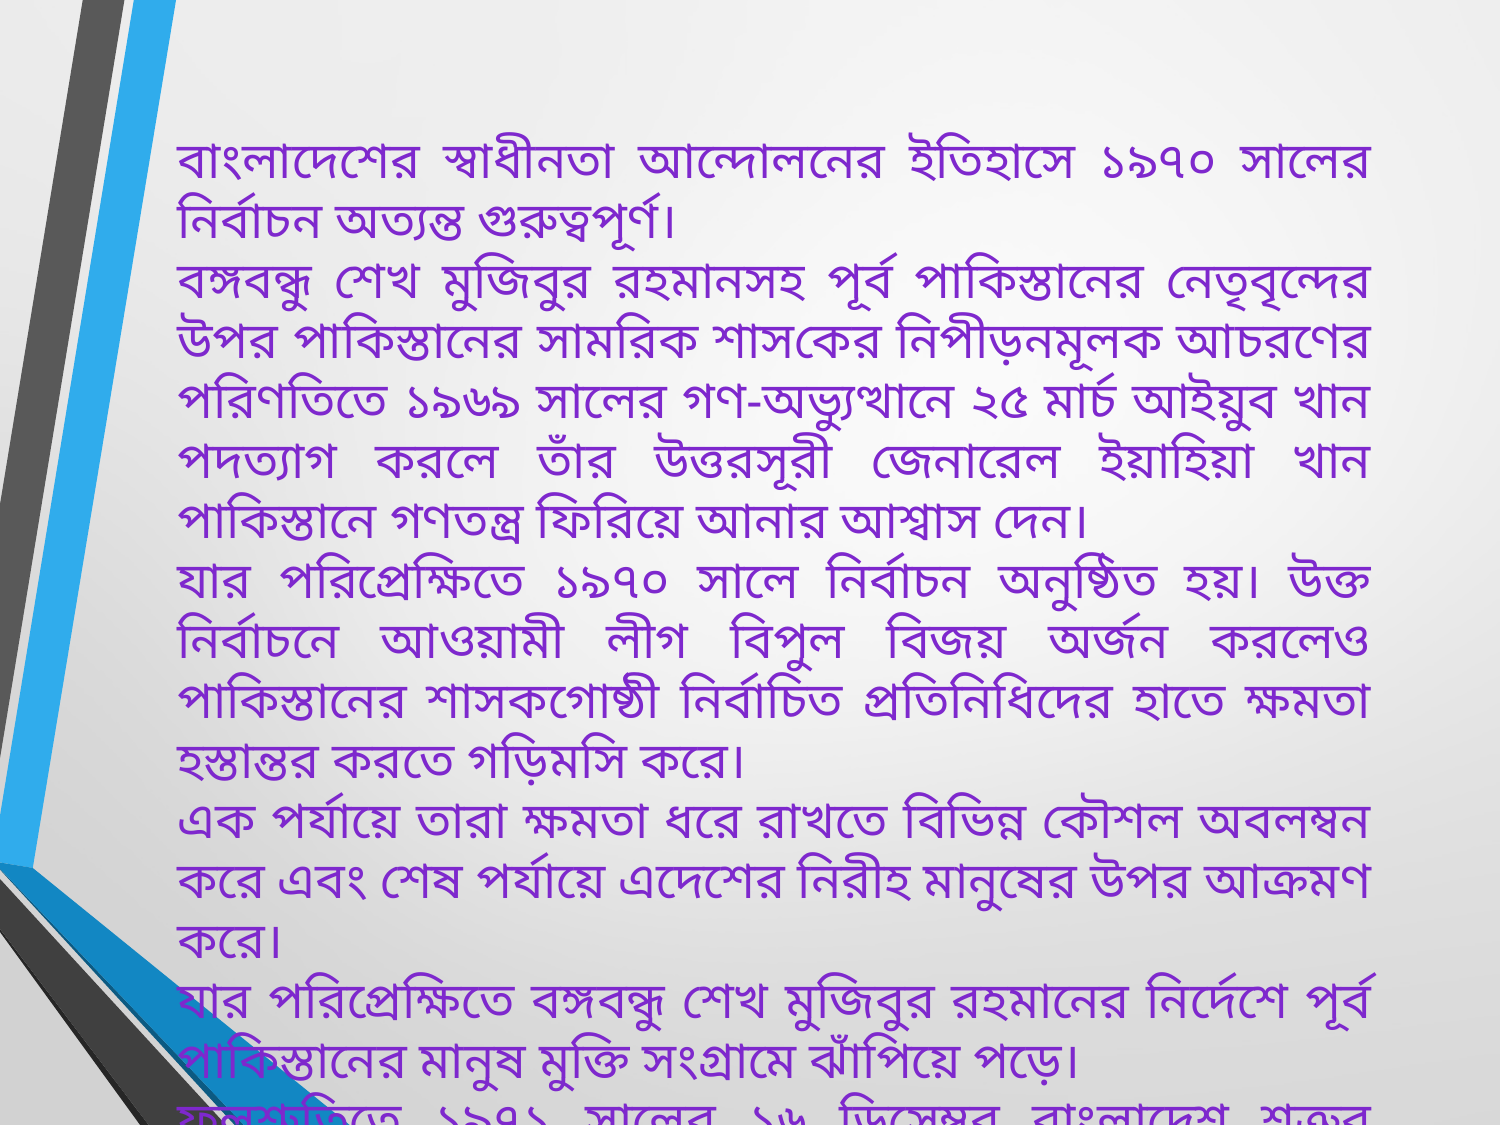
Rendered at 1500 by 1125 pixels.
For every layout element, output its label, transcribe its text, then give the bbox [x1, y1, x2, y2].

text_box বাংলাদেশের স্বাধীনতা আন্দোলনের ইতিহাসে ১৯৭০ সালের নির্বাচন অত্যন্ত গুরুত্বপূর্ণ। বঙ্গবন্ধু শেখ মুজিবুর রহমানসহ পূর্ব পাকিস্তানের নেতৃবৃন্দের উপর পাকিস্তানের সামরিক শাসকের নিপীড়নমূলক আচরণের পরিণতিতে ১৯৬৯ সালের গণ-অভ্যুত্থানে ২৫ মার্চ আইয়ুব খান পদত্যাগ করলে তাঁর উত্তরসূরী জেনারেল ইয়াহিয়া খান পাকিস্তানে গণতন্ত্র ফিরিয়ে আনার আশ্বাস দেন। যার পরিপ্রেক্ষিতে ১৯৭০ সালে নির্বাচন অনুষ্ঠিত হয়। উক্ত নির্বাচনে আওয়ামী লীগ বিপুল বিজয় অর্জন করলেও পাকিস্তানের শাসকগোষ্ঠী নির্বাচিত প্রতিনিধিদের হাতে ক্ষমতা হস্তান্তর করতে গড়িমসি করে। এক পর্যায়ে তারা ক্ষমতা ধরে রাখতে বিভিন্ন কৌশল অবলম্বন করে এবং শেষ পর্যায়ে এদেশের নিরীহ মানুষের উপর আক্রমণ করে। যার পরিপ্রেক্ষিতে বঙ্গবন্ধু শেখ মুজিবুর রহমানের নির্দেশে পূর্ব পাকিস্তানের মানুষ মুক্তি সংগ্রামে ঝাঁপিয়ে পড়ে। ফলশ্রুতিতে ১৯৭১ সালের ১৬ ডিসেম্বর বাংলাদেশ শত্রুর দখলমুক্ত হয়। [162, 121, 1386, 1125]
